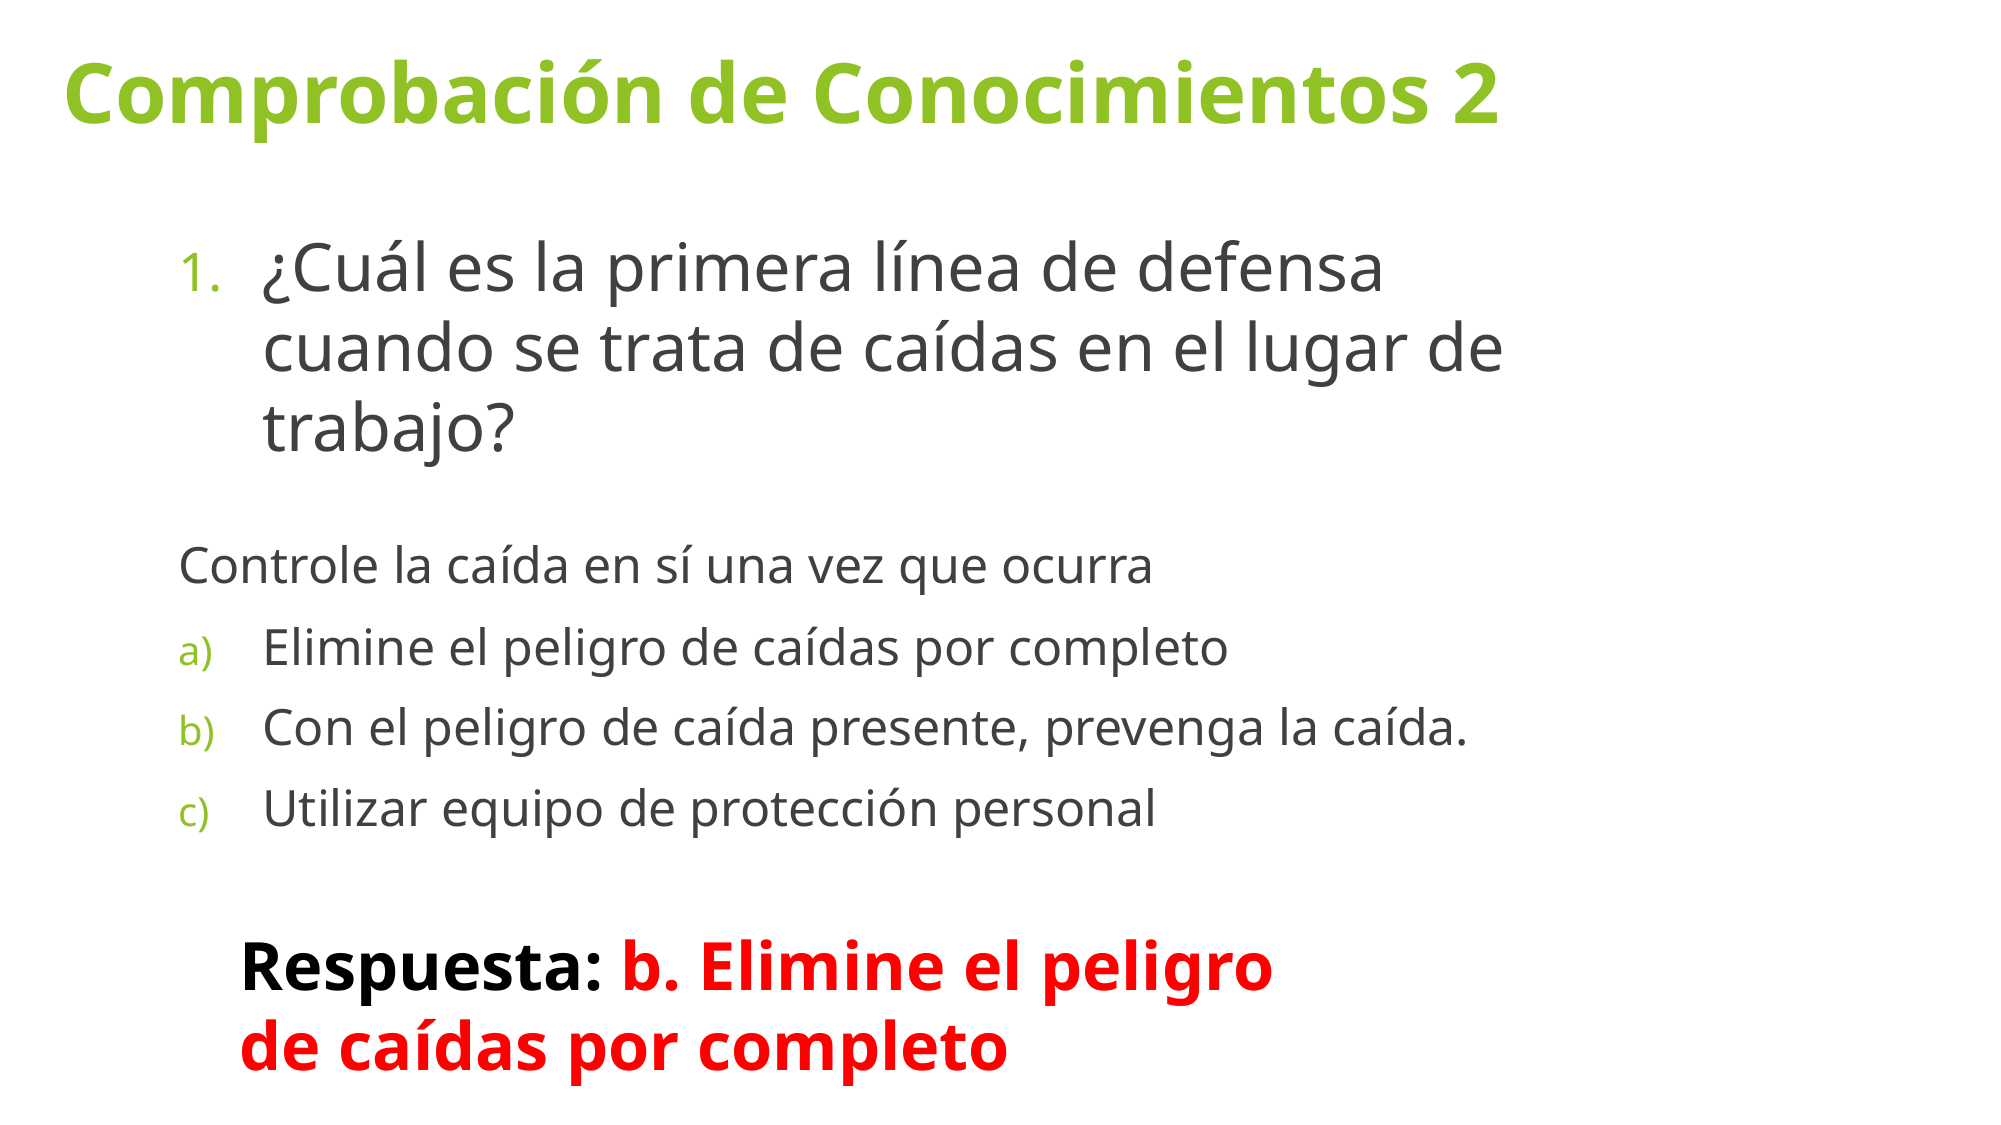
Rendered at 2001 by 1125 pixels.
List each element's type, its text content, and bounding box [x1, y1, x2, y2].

text_box Respuesta: b. Elimine el peligro de caídas por completo [224, 916, 1388, 1097]
title Comprobación de Conocimientos 2 [0, 33, 1564, 173]
list ¿Cuál es la primera línea de defensa cuando se trata de caídas en el lugar de trabajo? Controle la caída en sí una vez que ocurra Elimine el peligro de caídas por completo Con el peligro de caída presente, prevenga la caída. Utilizar equipo de protección personal [163, 217, 1533, 939]
